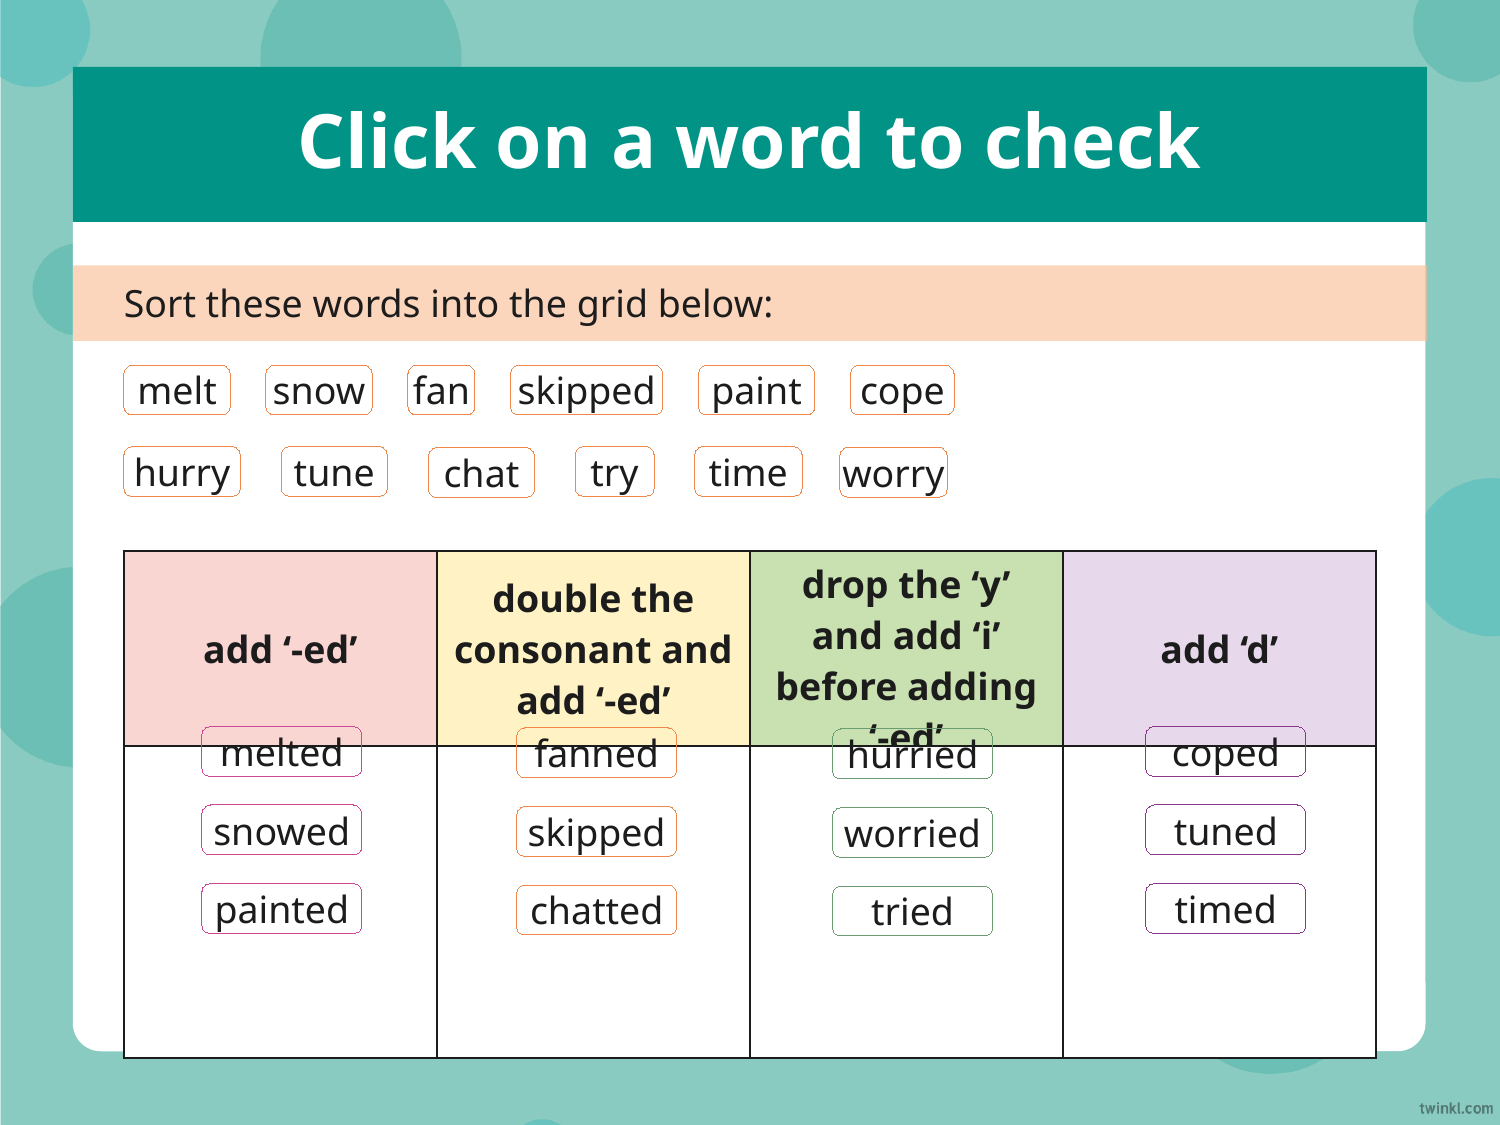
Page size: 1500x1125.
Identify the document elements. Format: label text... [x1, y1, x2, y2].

text_box worry [839, 447, 948, 498]
table_header add ‘d’ [1064, 552, 1375, 745]
text_box hurry [123, 446, 241, 497]
text_box fanned [516, 727, 677, 778]
text_box [72, 264, 1428, 342]
table_cell [1064, 747, 1375, 1057]
text_box Sort these words into the grid below: [123, 280, 1171, 326]
text_box fan [407, 365, 475, 415]
text_box try [575, 446, 655, 497]
text_box cope [850, 365, 955, 415]
text_box painted [201, 883, 362, 934]
table_cell [125, 747, 436, 1057]
text_box paint [698, 365, 815, 415]
table_cell [438, 747, 749, 1057]
text_box coped [1145, 726, 1306, 777]
text_box worried [832, 807, 993, 858]
table_header double the consonant and add ‘-ed’ [438, 552, 749, 745]
title Click on a word to check [71, 65, 1429, 224]
text_box skipped [510, 365, 663, 415]
text_box melted [201, 726, 362, 777]
text_box skipped [516, 806, 677, 857]
table_cell [751, 747, 1062, 1057]
text_box chatted [516, 885, 677, 935]
text_box chat [428, 447, 535, 498]
text_box snowed [201, 804, 362, 855]
text_box tune [281, 446, 388, 497]
text_box time [694, 446, 803, 497]
text_box melt [123, 365, 231, 415]
text_box hurried [832, 728, 993, 779]
text_box tuned [1145, 804, 1306, 855]
table_header add ‘-ed’ [125, 552, 436, 745]
table_header drop the ‘y’ and add ‘i’ before adding ‘-ed’ [751, 552, 1062, 745]
text_box tried [832, 886, 993, 936]
text_box timed [1145, 883, 1306, 934]
picture [0, 0, 1500, 1125]
text_box snow [265, 365, 373, 415]
